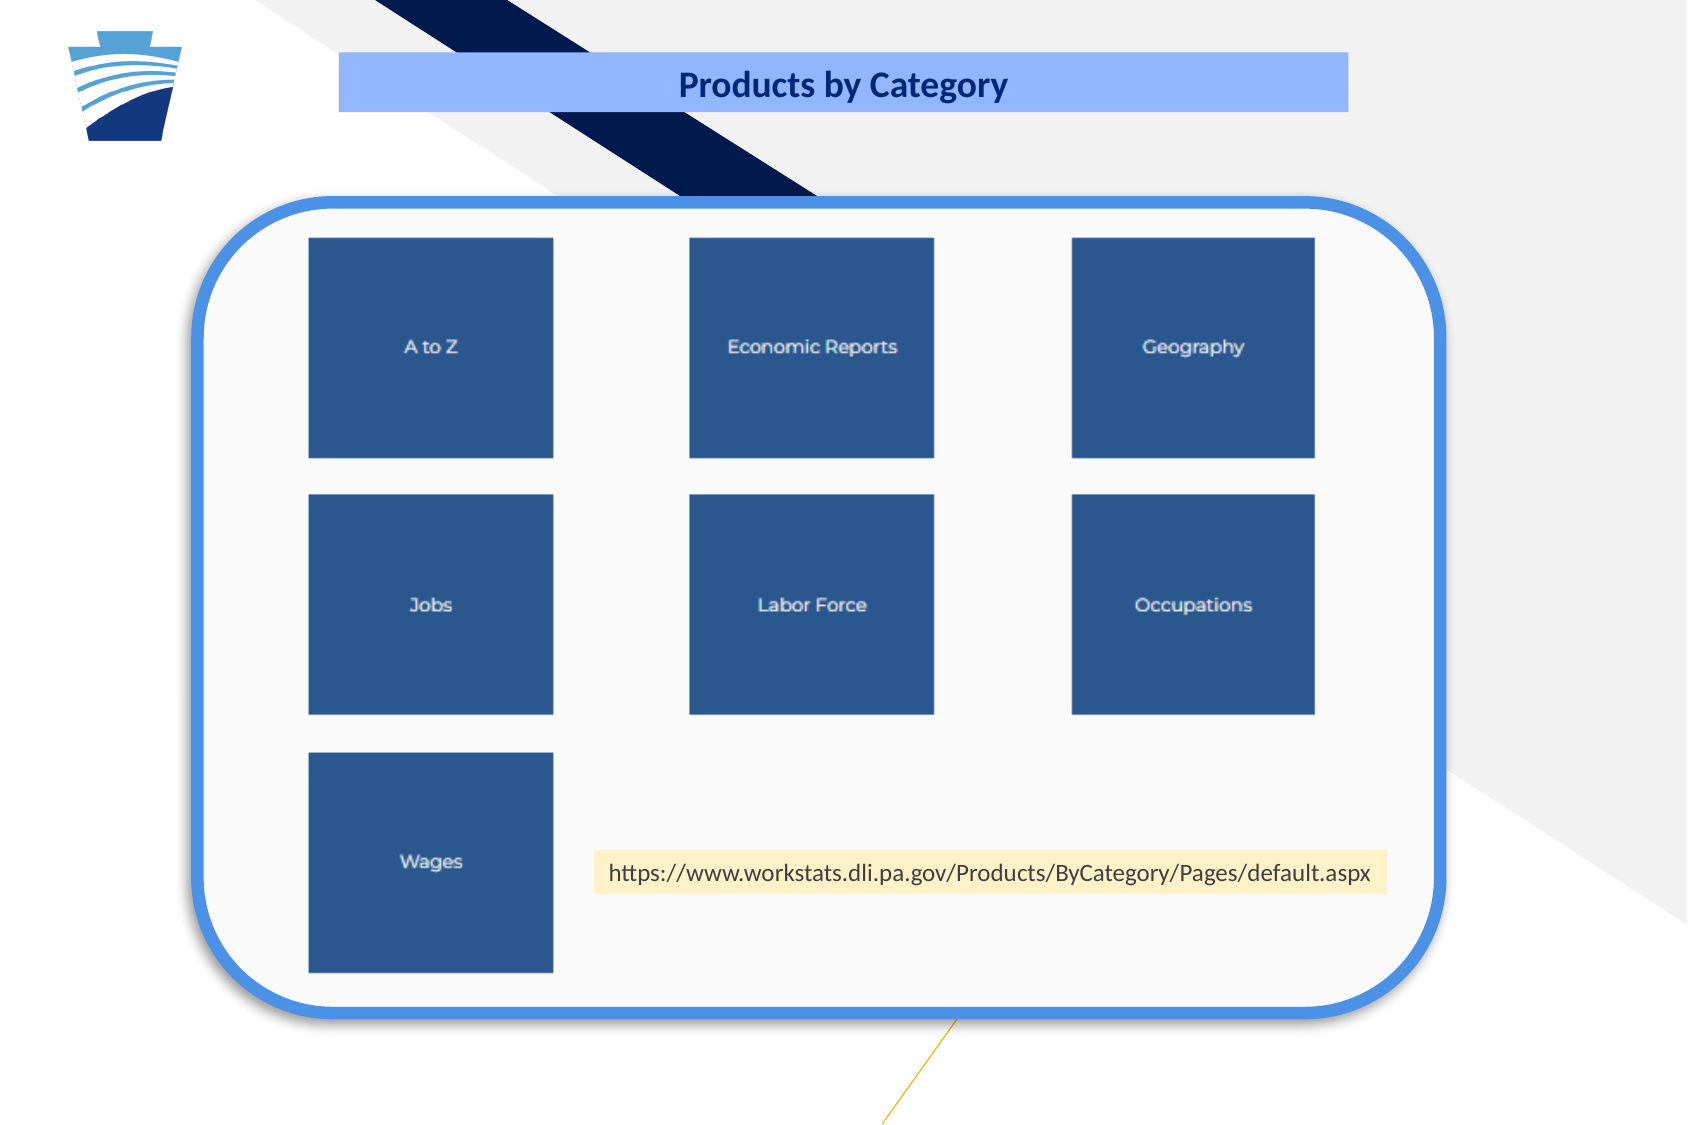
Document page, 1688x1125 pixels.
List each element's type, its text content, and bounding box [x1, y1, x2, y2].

picture [54, 15, 194, 156]
picture [197, 202, 1441, 1014]
text_box Products by Category [338, 52, 1349, 113]
